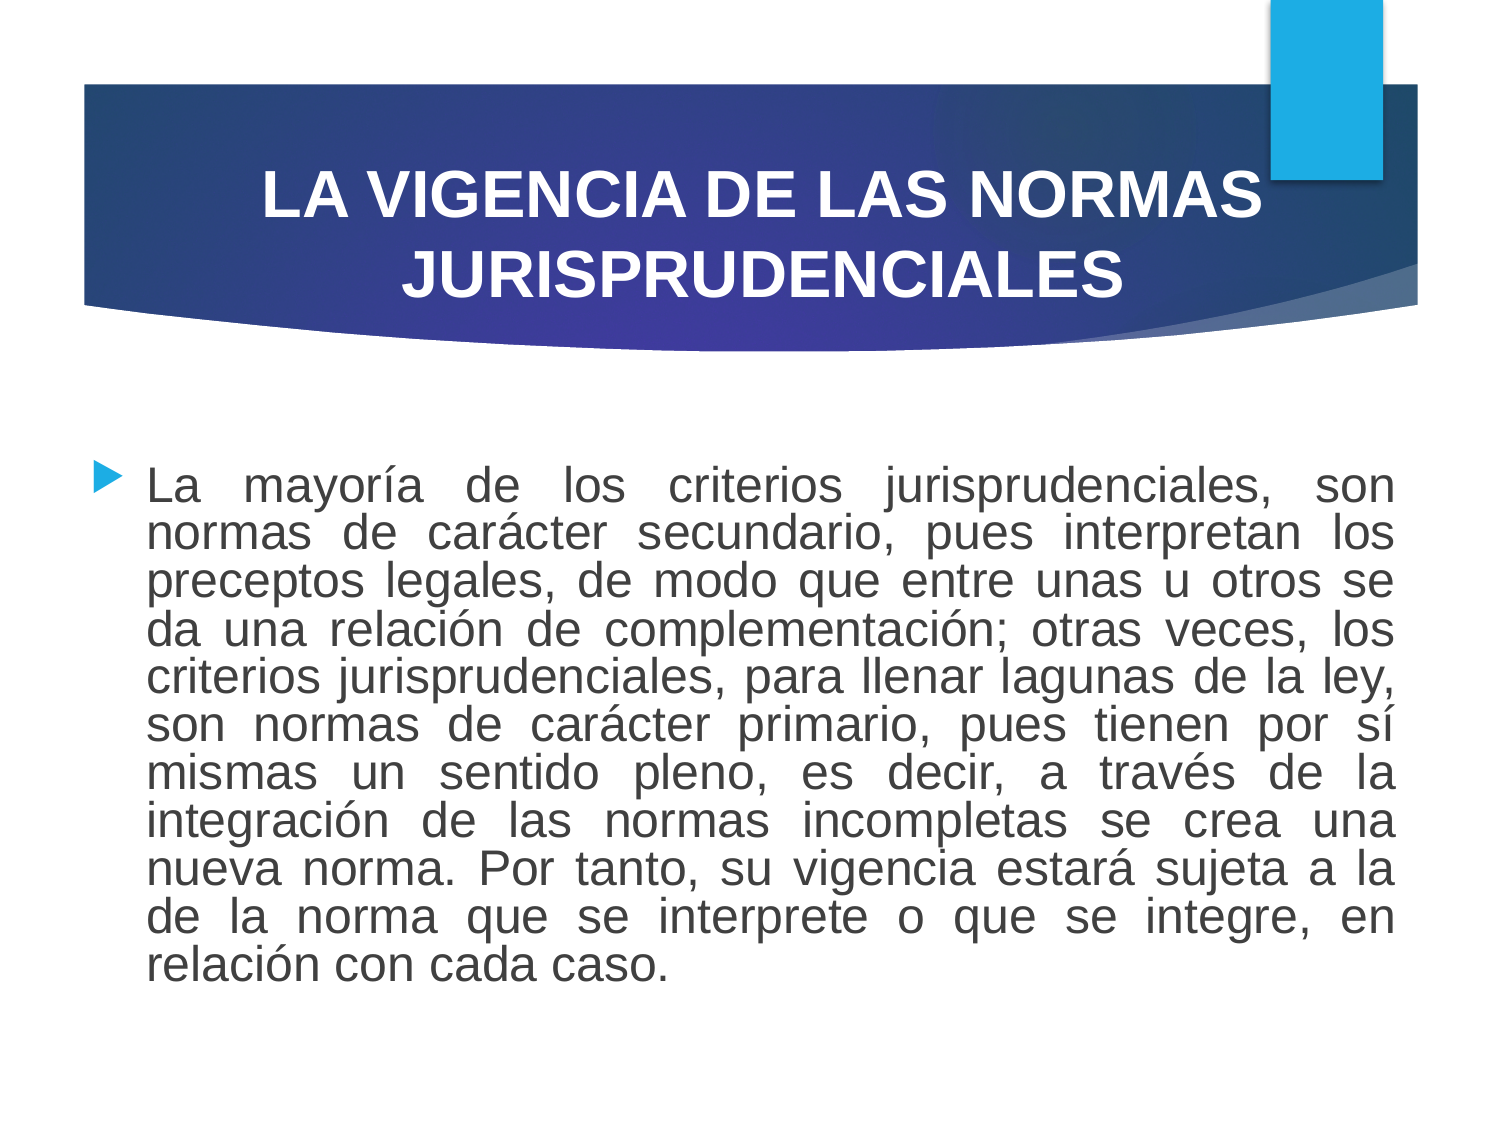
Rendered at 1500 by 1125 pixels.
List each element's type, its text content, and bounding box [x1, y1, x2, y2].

list La mayoría de los criterios jurisprudenciales, son normas de carácter secundario, pues interpretan los preceptos legales, de modo que entre unas u otros se da una relación de complementación; otras veces, los criterios jurisprudenciales, para llenar lagunas de la ley, son normas de carácter primario, pues tienen por sí mismas un sentido pleno, es decir, a través de la integración de las normas incompletas se crea una nueva norma. Por tanto, su vigencia estará sujeta a la de la norma que se interprete o que se integre, en relación con cada caso. [75, 408, 1412, 1047]
title LA VIGENCIA DE LAS NORMAS JURISPRUDENCIALES [88, 125, 1439, 256]
